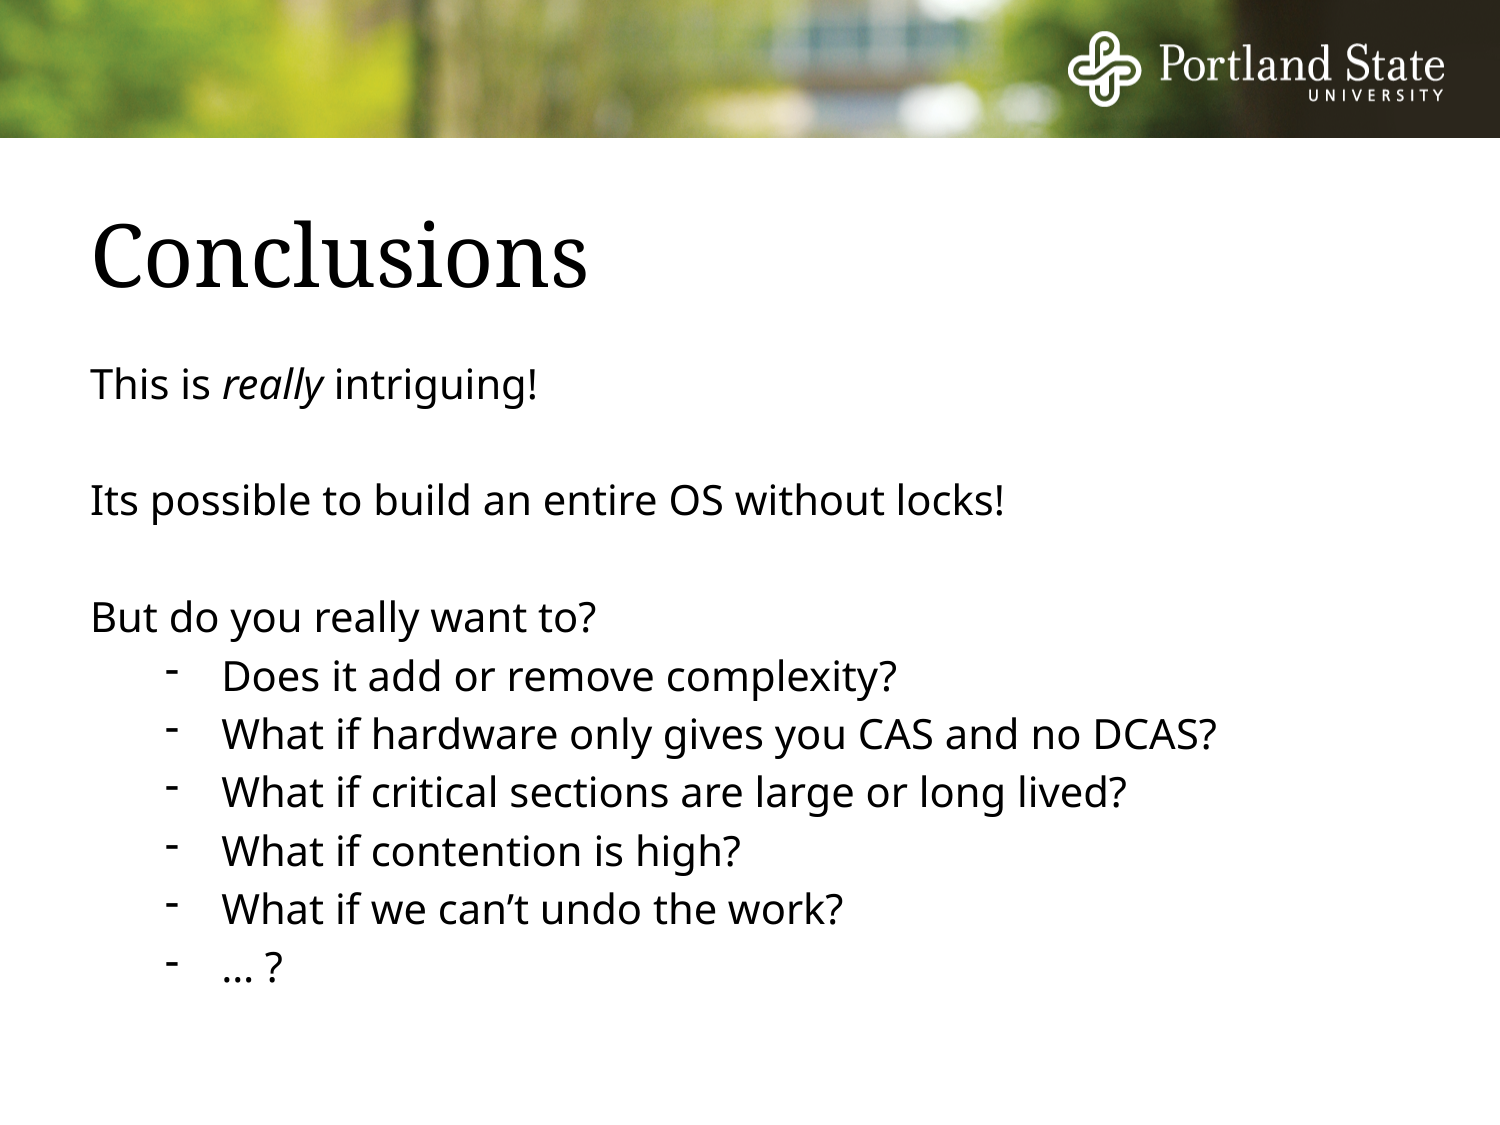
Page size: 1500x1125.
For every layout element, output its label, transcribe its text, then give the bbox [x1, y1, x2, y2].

list This is really intriguing! Its possible to build an entire OS without locks! But do you really want to? Does it add or remove complexity? What if hardware only gives you CAS and no DCAS? What if critical sections are large or long lived? What if contention is high? What if we can’t undo the work? … ? [75, 350, 1463, 1022]
title Conclusions [75, 203, 1263, 314]
picture [0, 0, 1500, 138]
